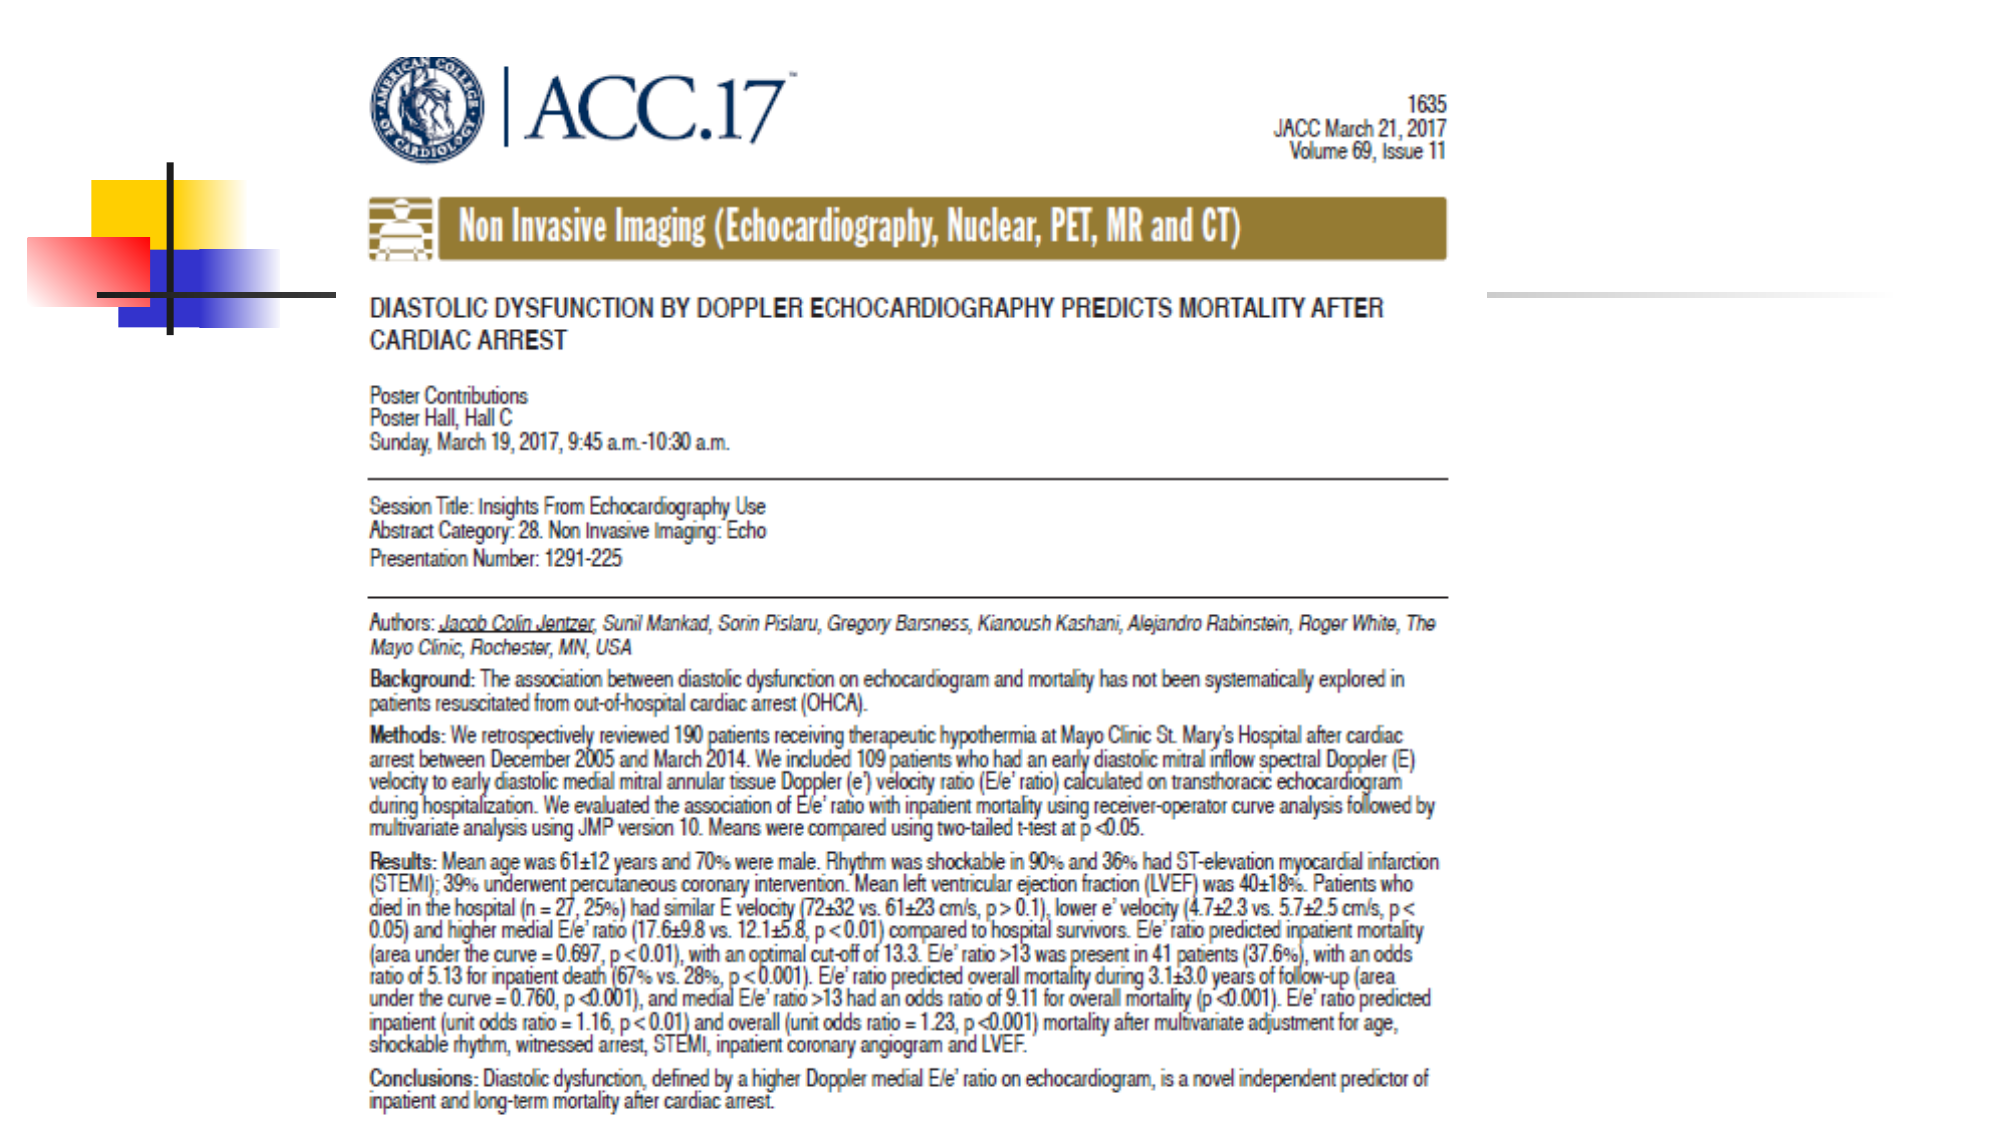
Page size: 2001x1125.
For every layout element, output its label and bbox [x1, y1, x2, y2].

list [336, 57, 1488, 1125]
